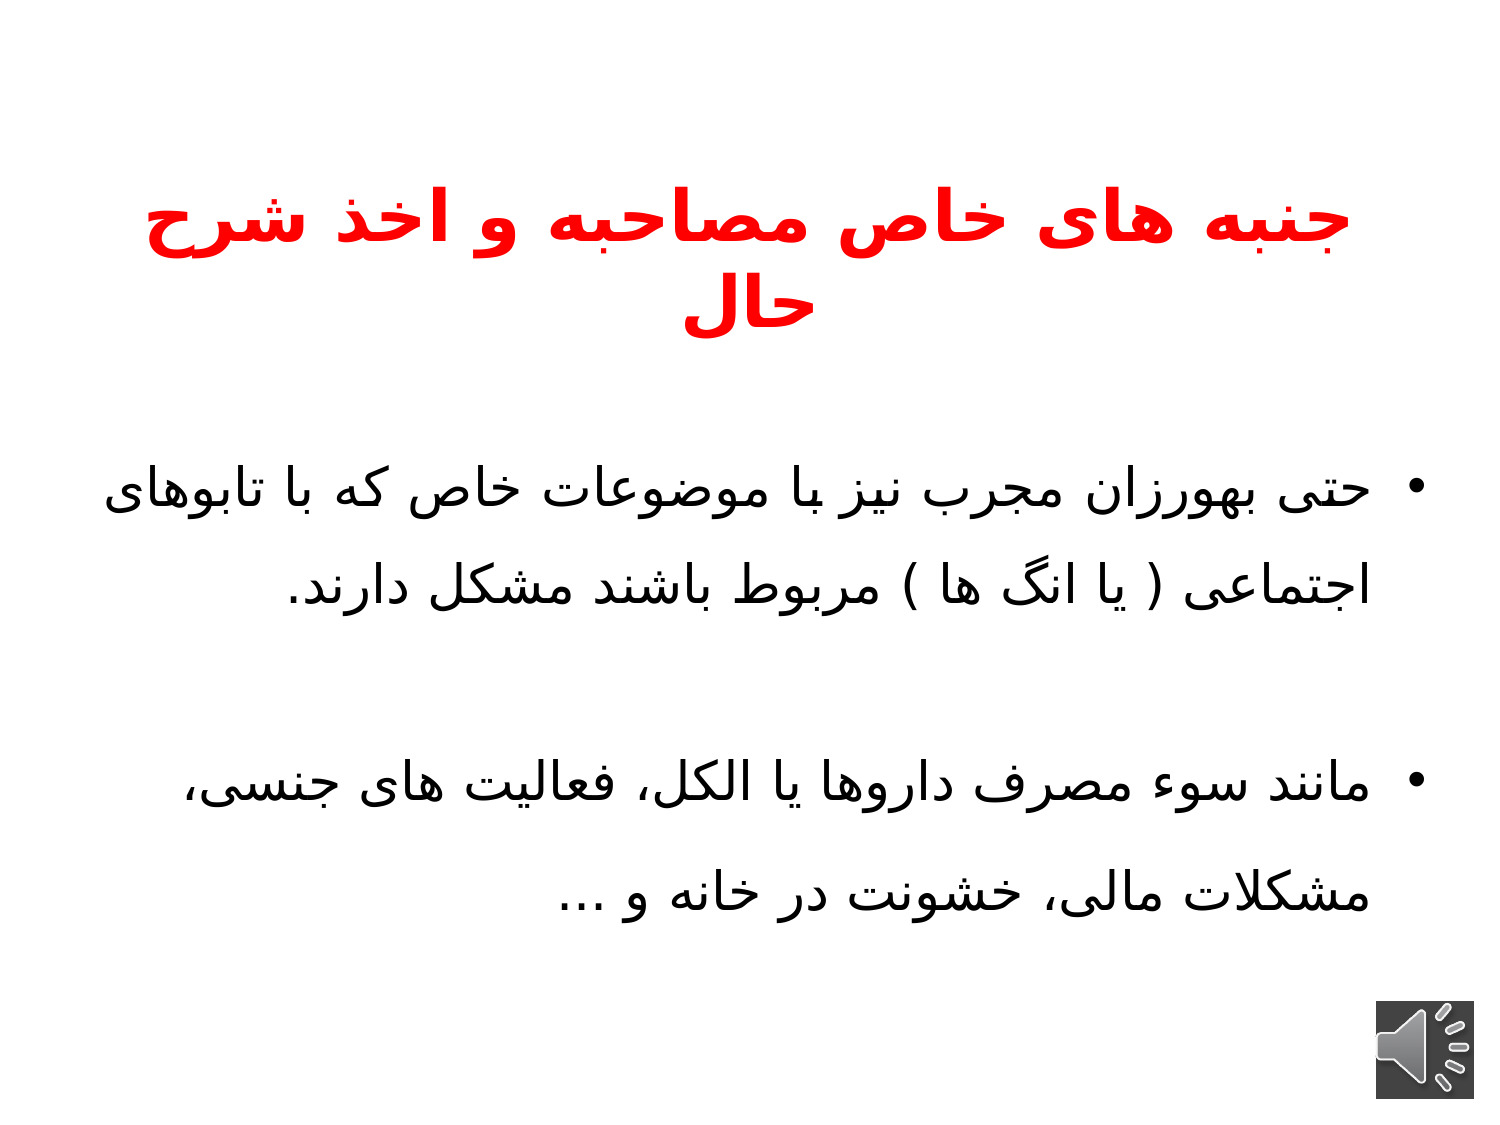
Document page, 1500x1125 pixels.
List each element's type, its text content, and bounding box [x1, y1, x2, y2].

title جنبه های خاص مصاحبه و اخذ شرح حال [75, 162, 1425, 350]
picture [1374, 999, 1476, 1101]
list حتی بهورزان مجرب نیز با موضوعات خاص که با تابوهای اجتماعی ( یا انگ ها ) مربوط باشند مشکل دارند. مانند سوء مصرف داروها یا الکل، فعالیت های جنسی، مشکلات مالی، خشونت در خانه و ... [87, 412, 1438, 938]
